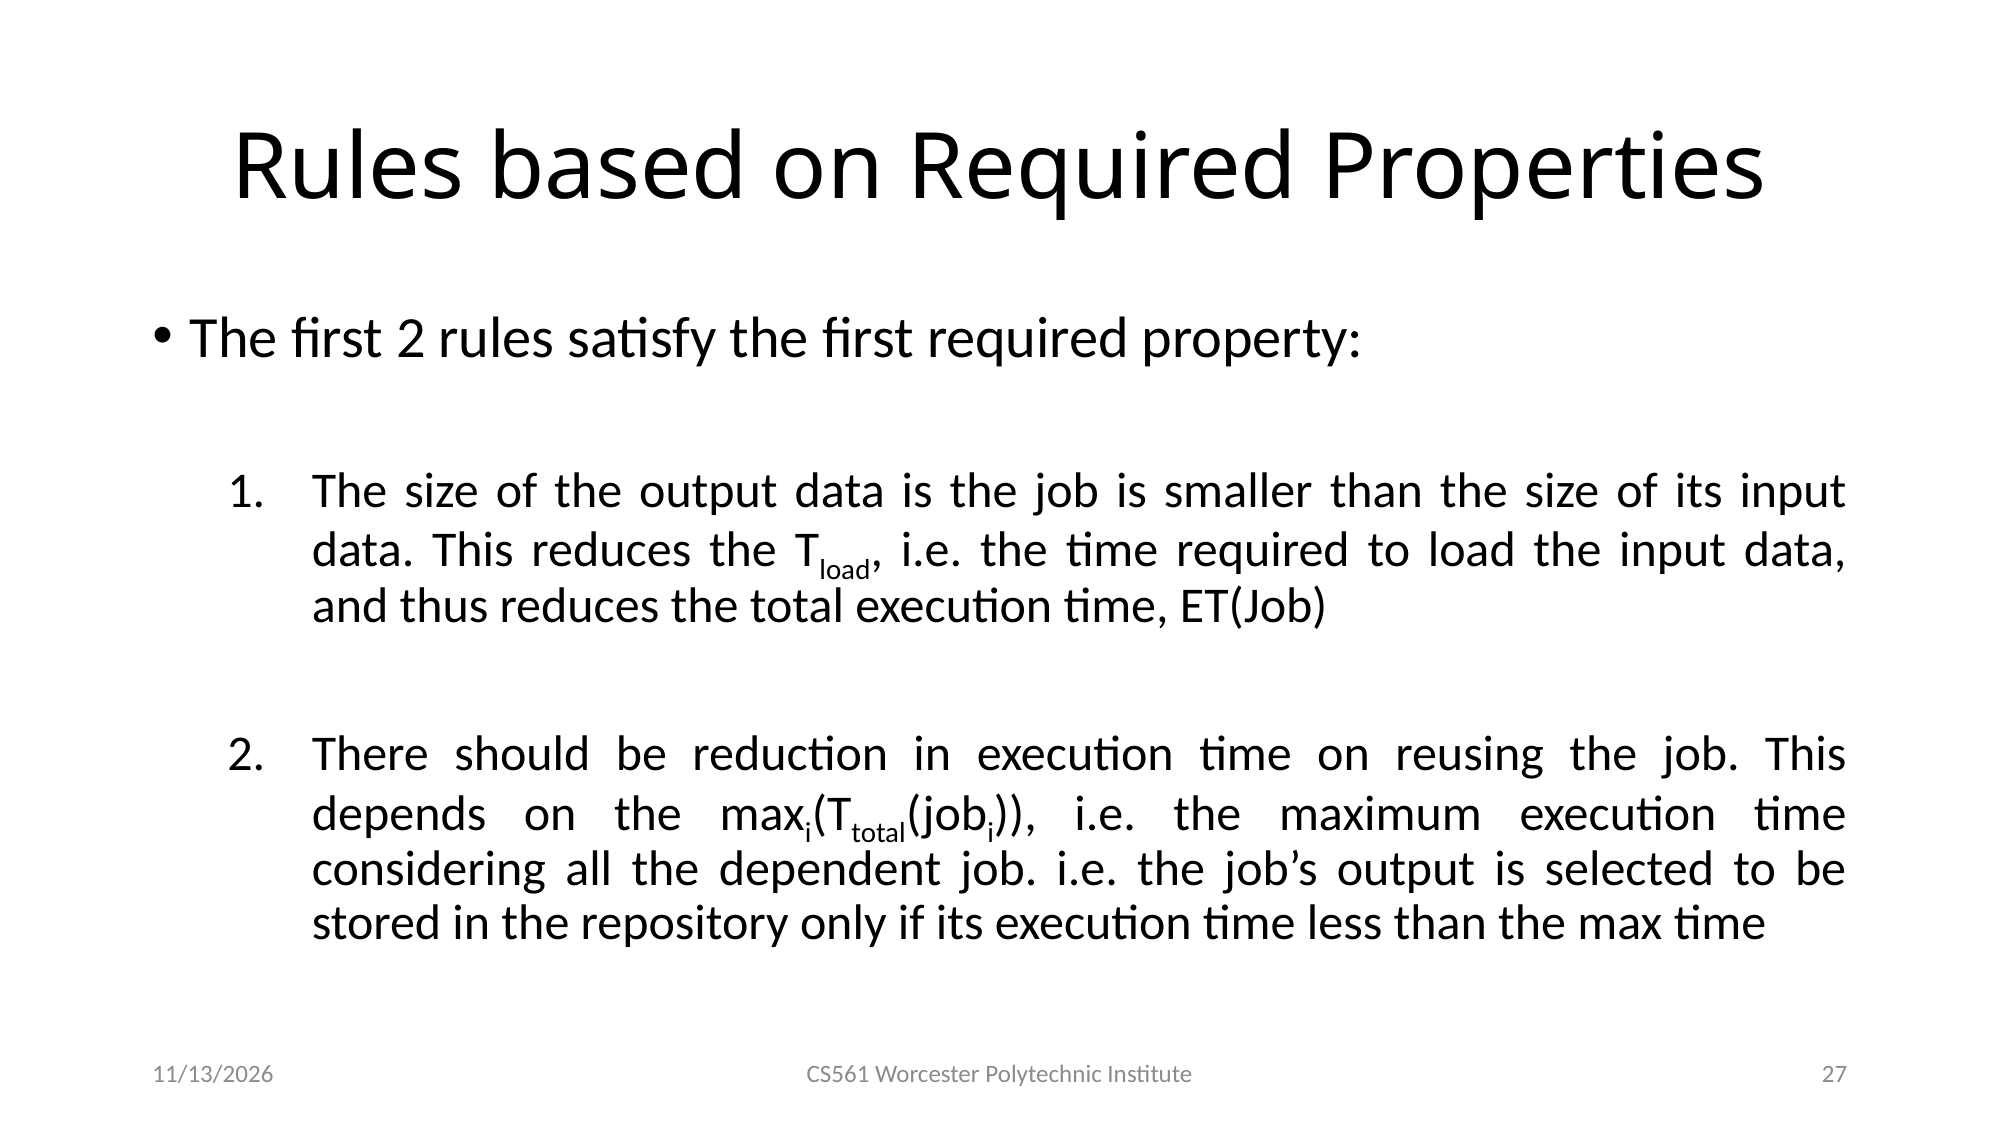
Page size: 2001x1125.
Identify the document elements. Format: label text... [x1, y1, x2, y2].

title Rules based on Required Properties [137, 59, 1863, 278]
slide_number 27 [1412, 1042, 1863, 1103]
footer CS561 Worcester Polytechnic Institute [662, 1042, 1338, 1103]
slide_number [137, 1042, 588, 1103]
